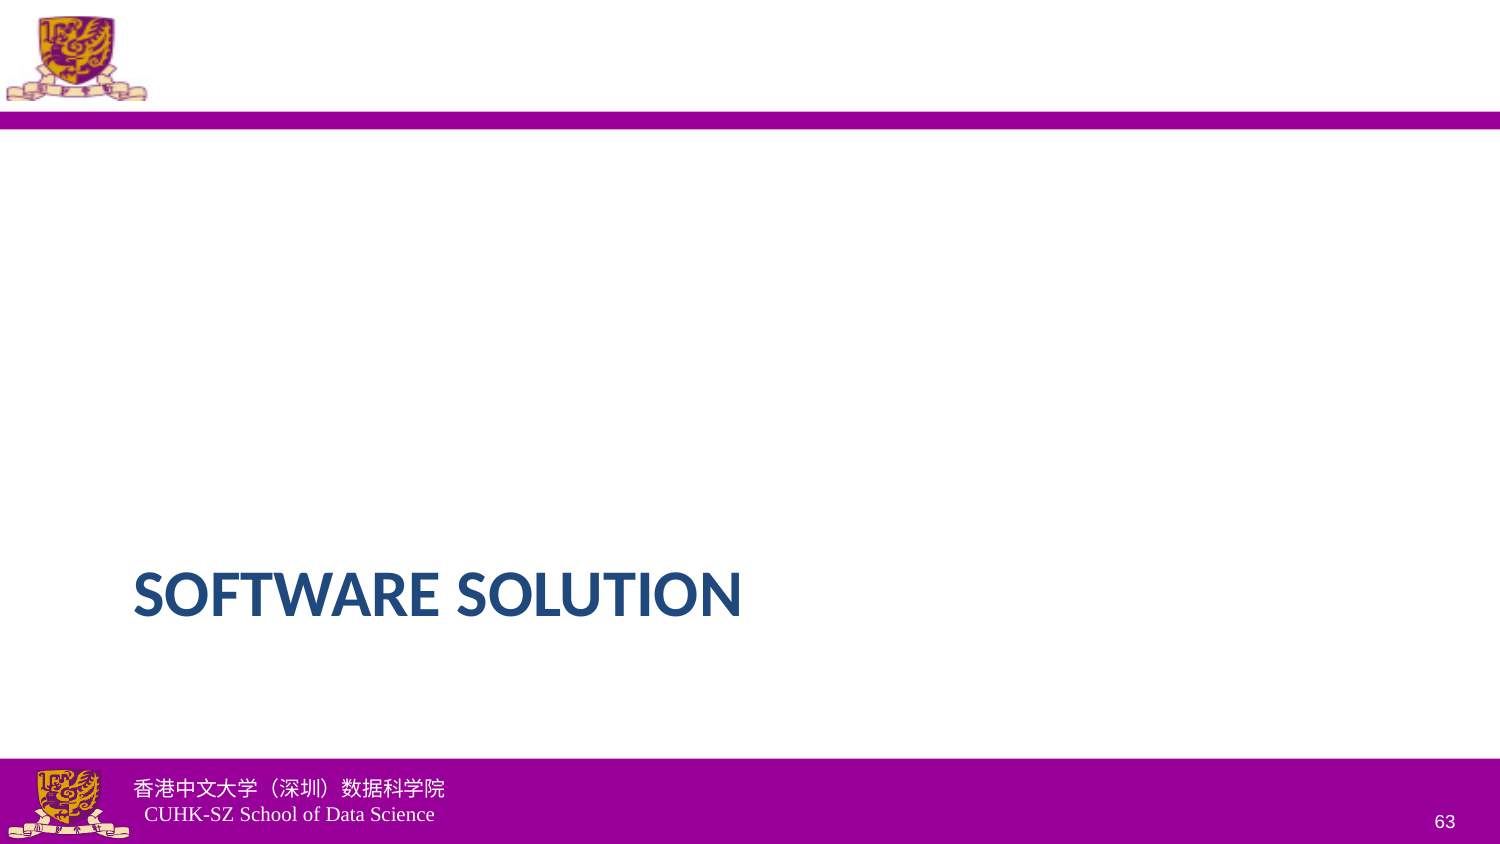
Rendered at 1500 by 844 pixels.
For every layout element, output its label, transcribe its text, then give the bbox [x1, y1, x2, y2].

picture [5, 15, 152, 101]
title Software Solution [118, 541, 1394, 710]
picture [7, 768, 130, 839]
slide_number 63 [1120, 802, 1471, 844]
